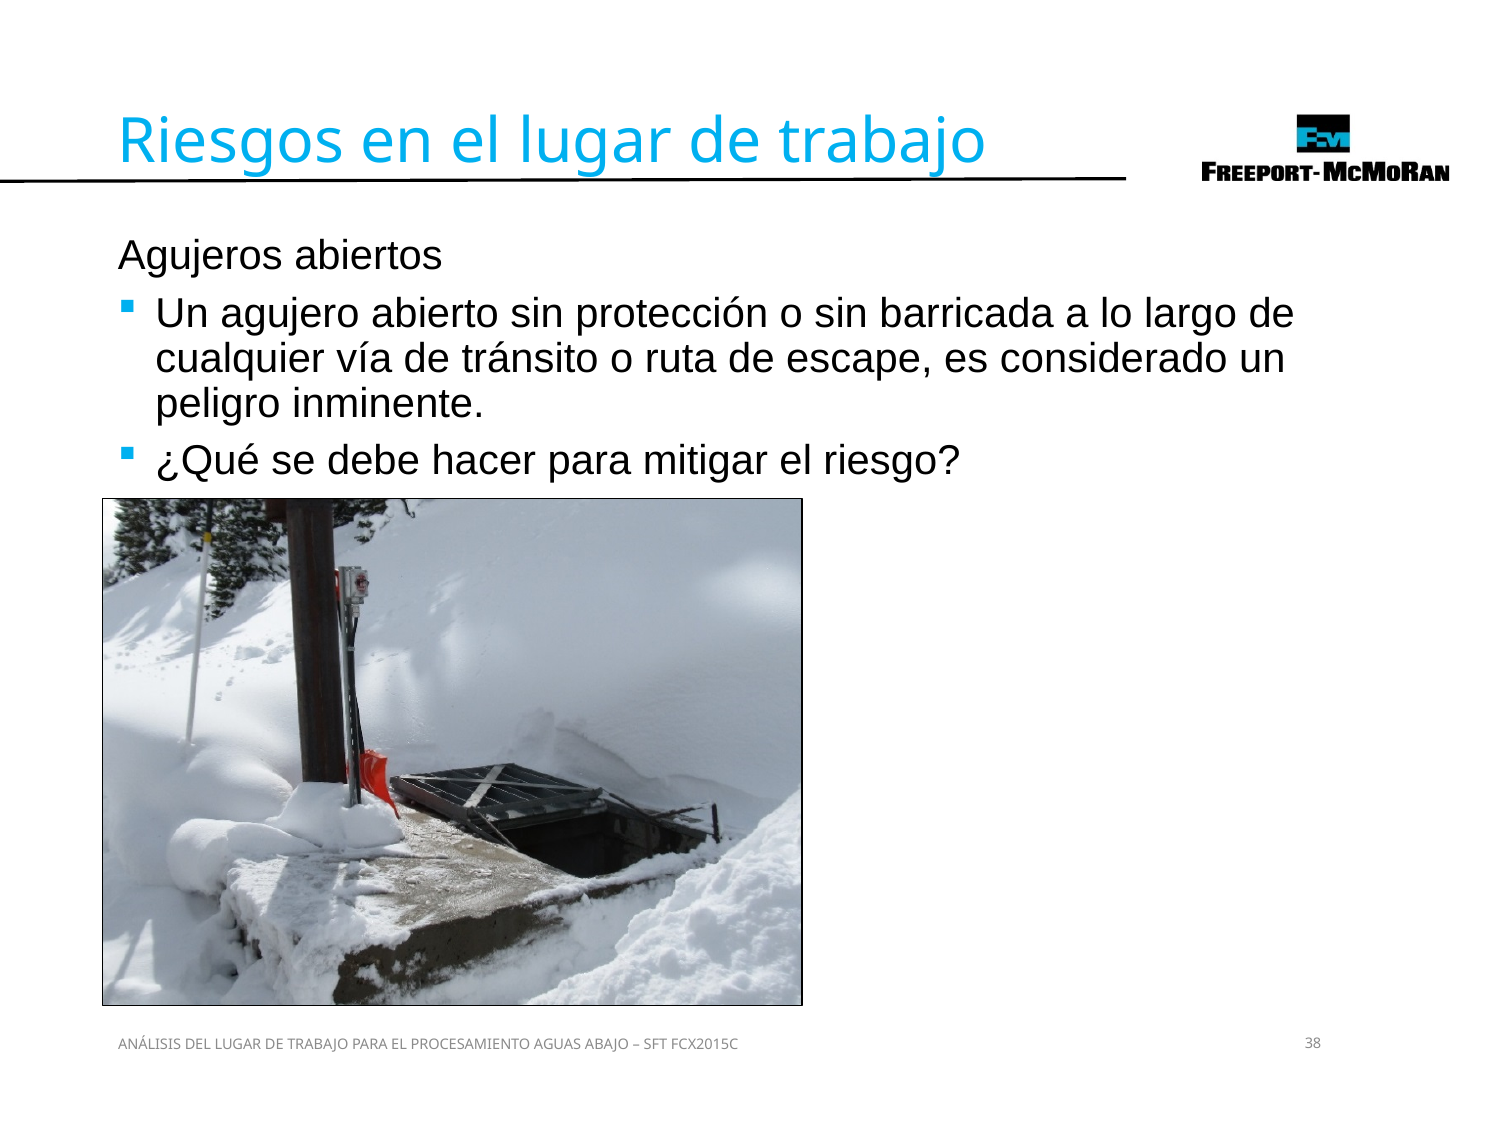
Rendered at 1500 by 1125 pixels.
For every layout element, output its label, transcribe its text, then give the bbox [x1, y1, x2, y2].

list Agujeros abiertos Un agujero abierto sin protección o sin barricada a lo largo de cualquier vía de tránsito o ruta de escape, es considerado un peligro inminente. ¿Qué se debe hacer para mitigar el riesgo? [103, 226, 1317, 995]
footer ANÁLISIS DEL LUGAR DE TRABAJO PARA EL PROCESAMIENTO AGUAS ABAJO – SFT FCX2015C [103, 1014, 1004, 1074]
list Riesgos en el lugar de trabajo [103, 100, 1127, 207]
picture [103, 499, 802, 1005]
slide_number 38 [1126, 1014, 1500, 1075]
picture [1202, 113, 1450, 181]
